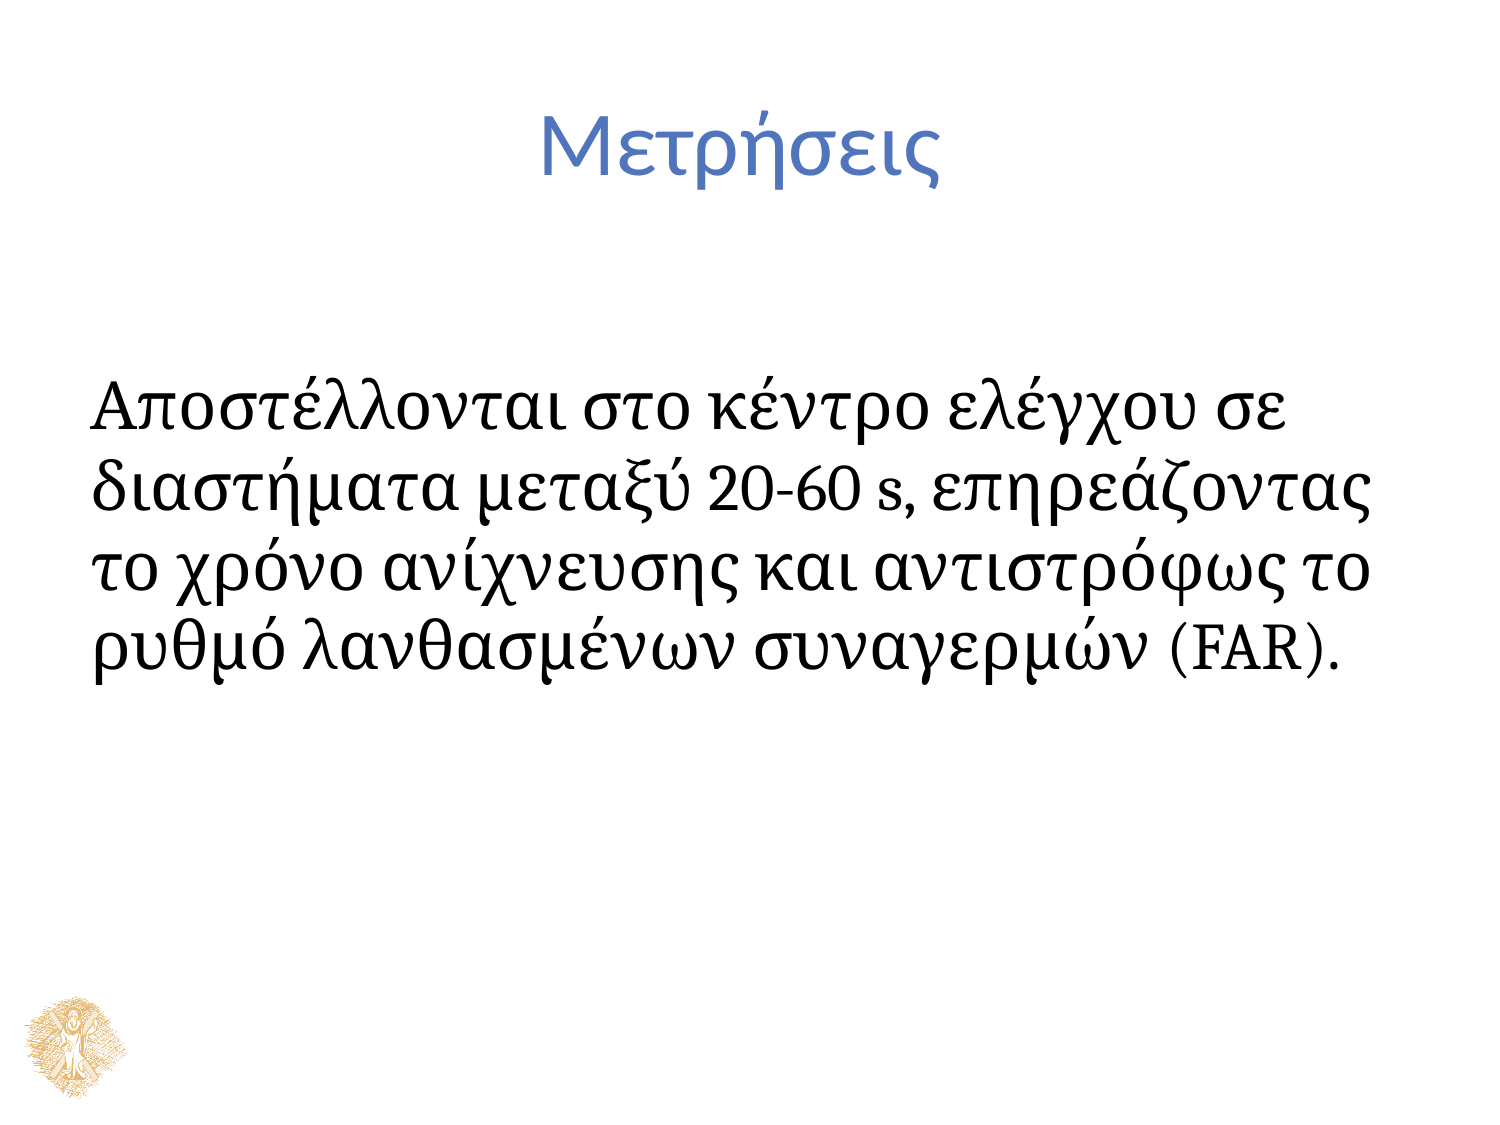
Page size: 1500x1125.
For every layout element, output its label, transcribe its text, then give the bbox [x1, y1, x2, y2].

title Μετρήσεις [75, 45, 1425, 233]
list Αποστέλλονται στο κέντρο ελέγχου σε διαστήματα μεταξύ 20-60 s, επηρεάζοντας το χρόνο ανίχνευσης και αντιστρόφως το ρυθμό λανθασμένων συναγερμών (FAR). [75, 262, 1425, 1005]
picture [17, 986, 137, 1103]
